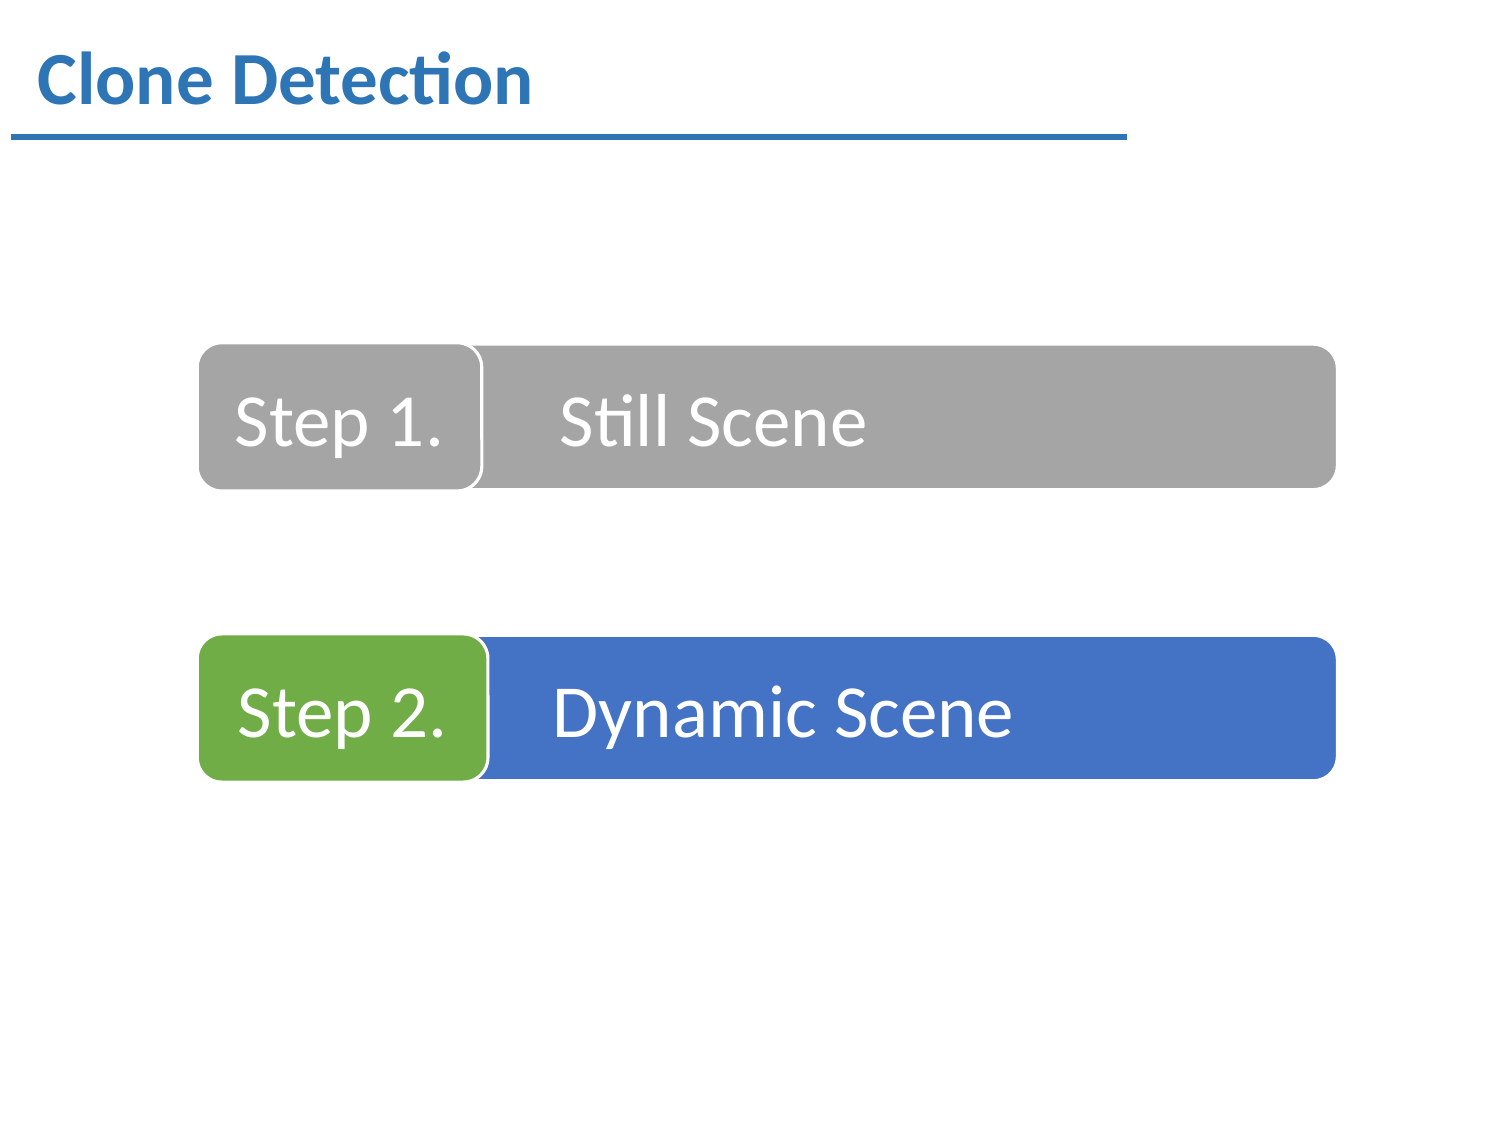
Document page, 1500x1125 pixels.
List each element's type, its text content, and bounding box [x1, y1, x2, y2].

text_box Still Scene [544, 363, 883, 469]
text_box Step 2. [195, 632, 490, 784]
text_box Dynamic Scene [473, 633, 1339, 783]
text_box K [466, 342, 1339, 492]
text_box Clone Detection [22, 14, 1405, 127]
text_box Step 1. [195, 341, 484, 493]
